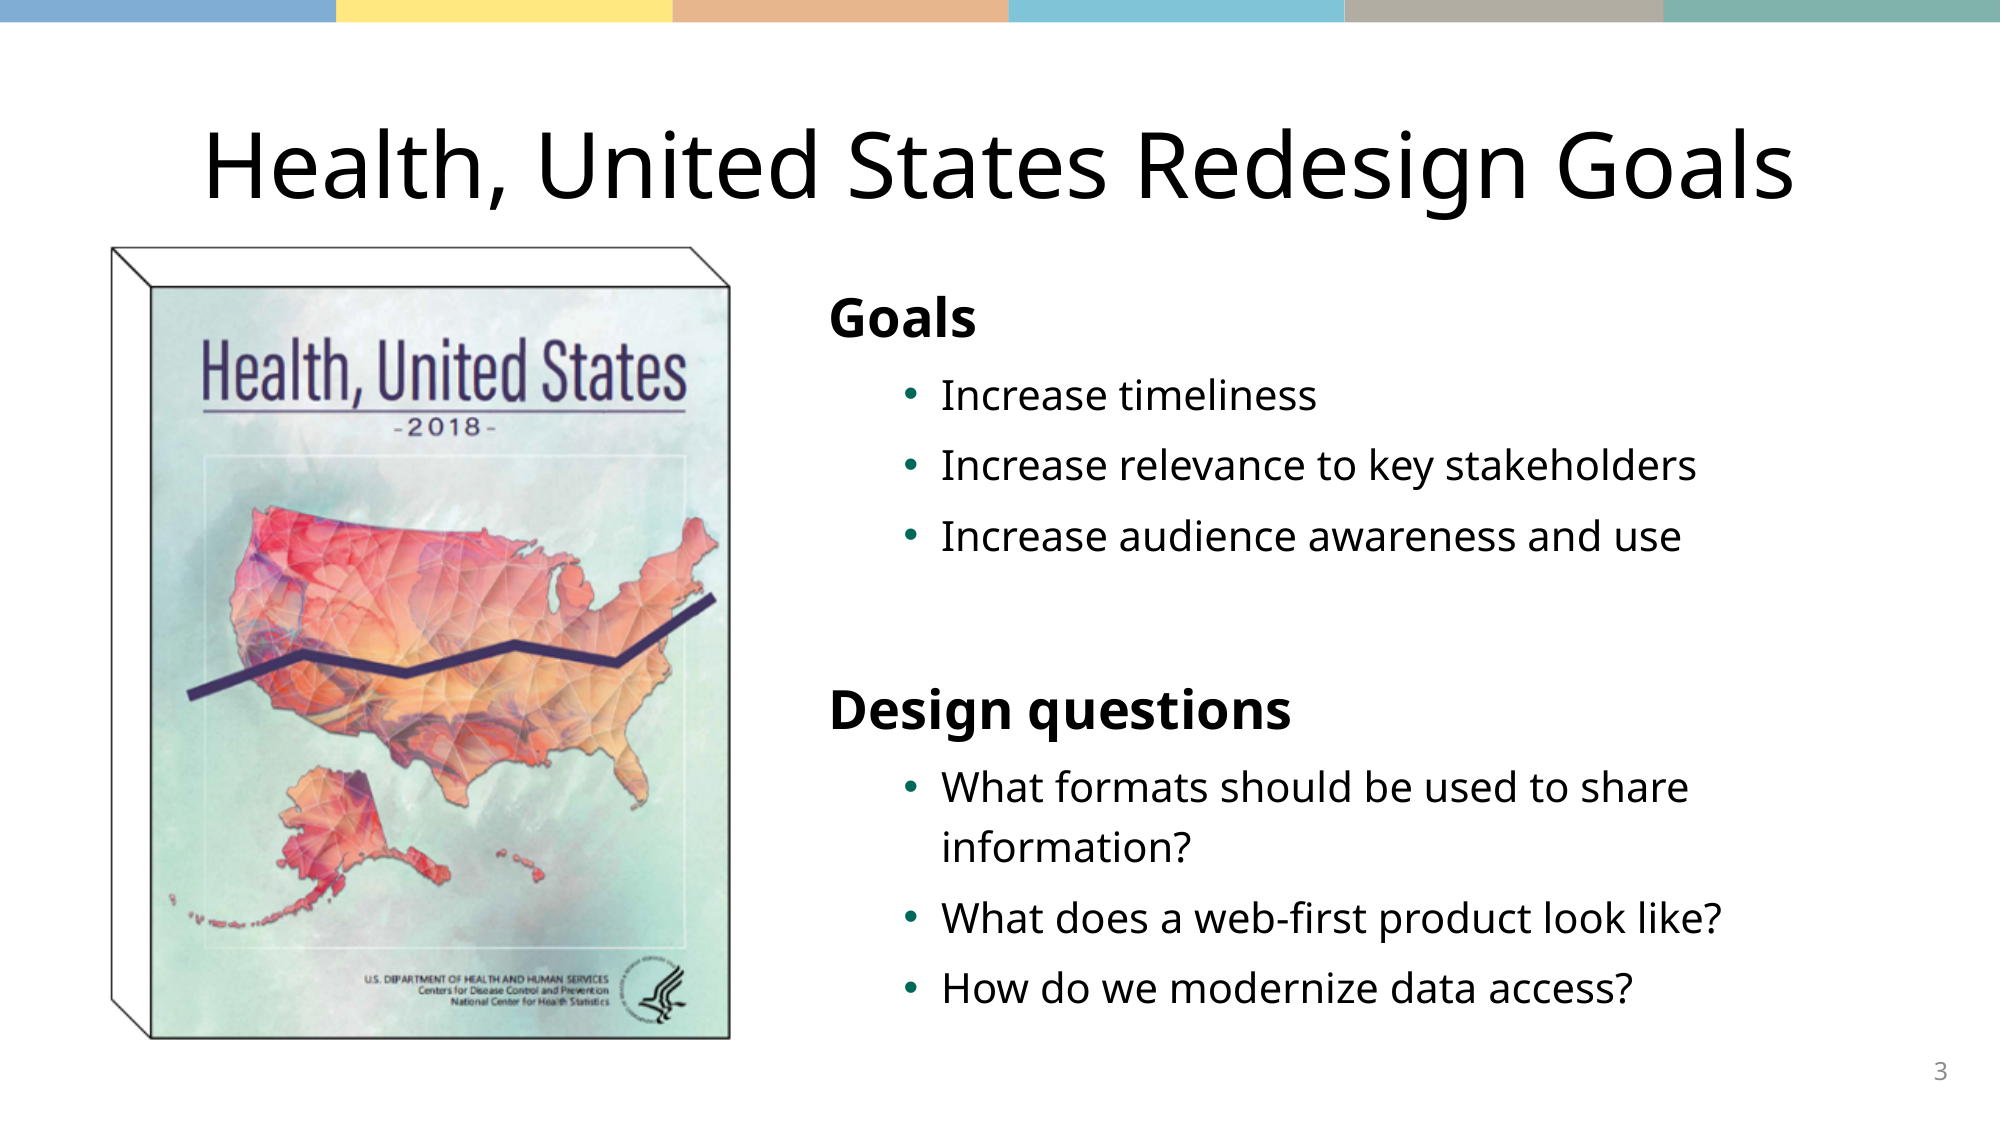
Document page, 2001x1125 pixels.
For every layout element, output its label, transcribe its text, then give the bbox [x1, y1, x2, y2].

list Goals Increase timeliness Increase relevance to key stakeholders Increase audience awareness and use Design questions What formats should be used to share information? What does a web-first product look like? How do we modernize data access? [813, 262, 1863, 1086]
picture [108, 244, 734, 1043]
title Health, United States Redesign Goals [137, 59, 1863, 278]
slide_number 3 [1512, 1042, 1963, 1103]
